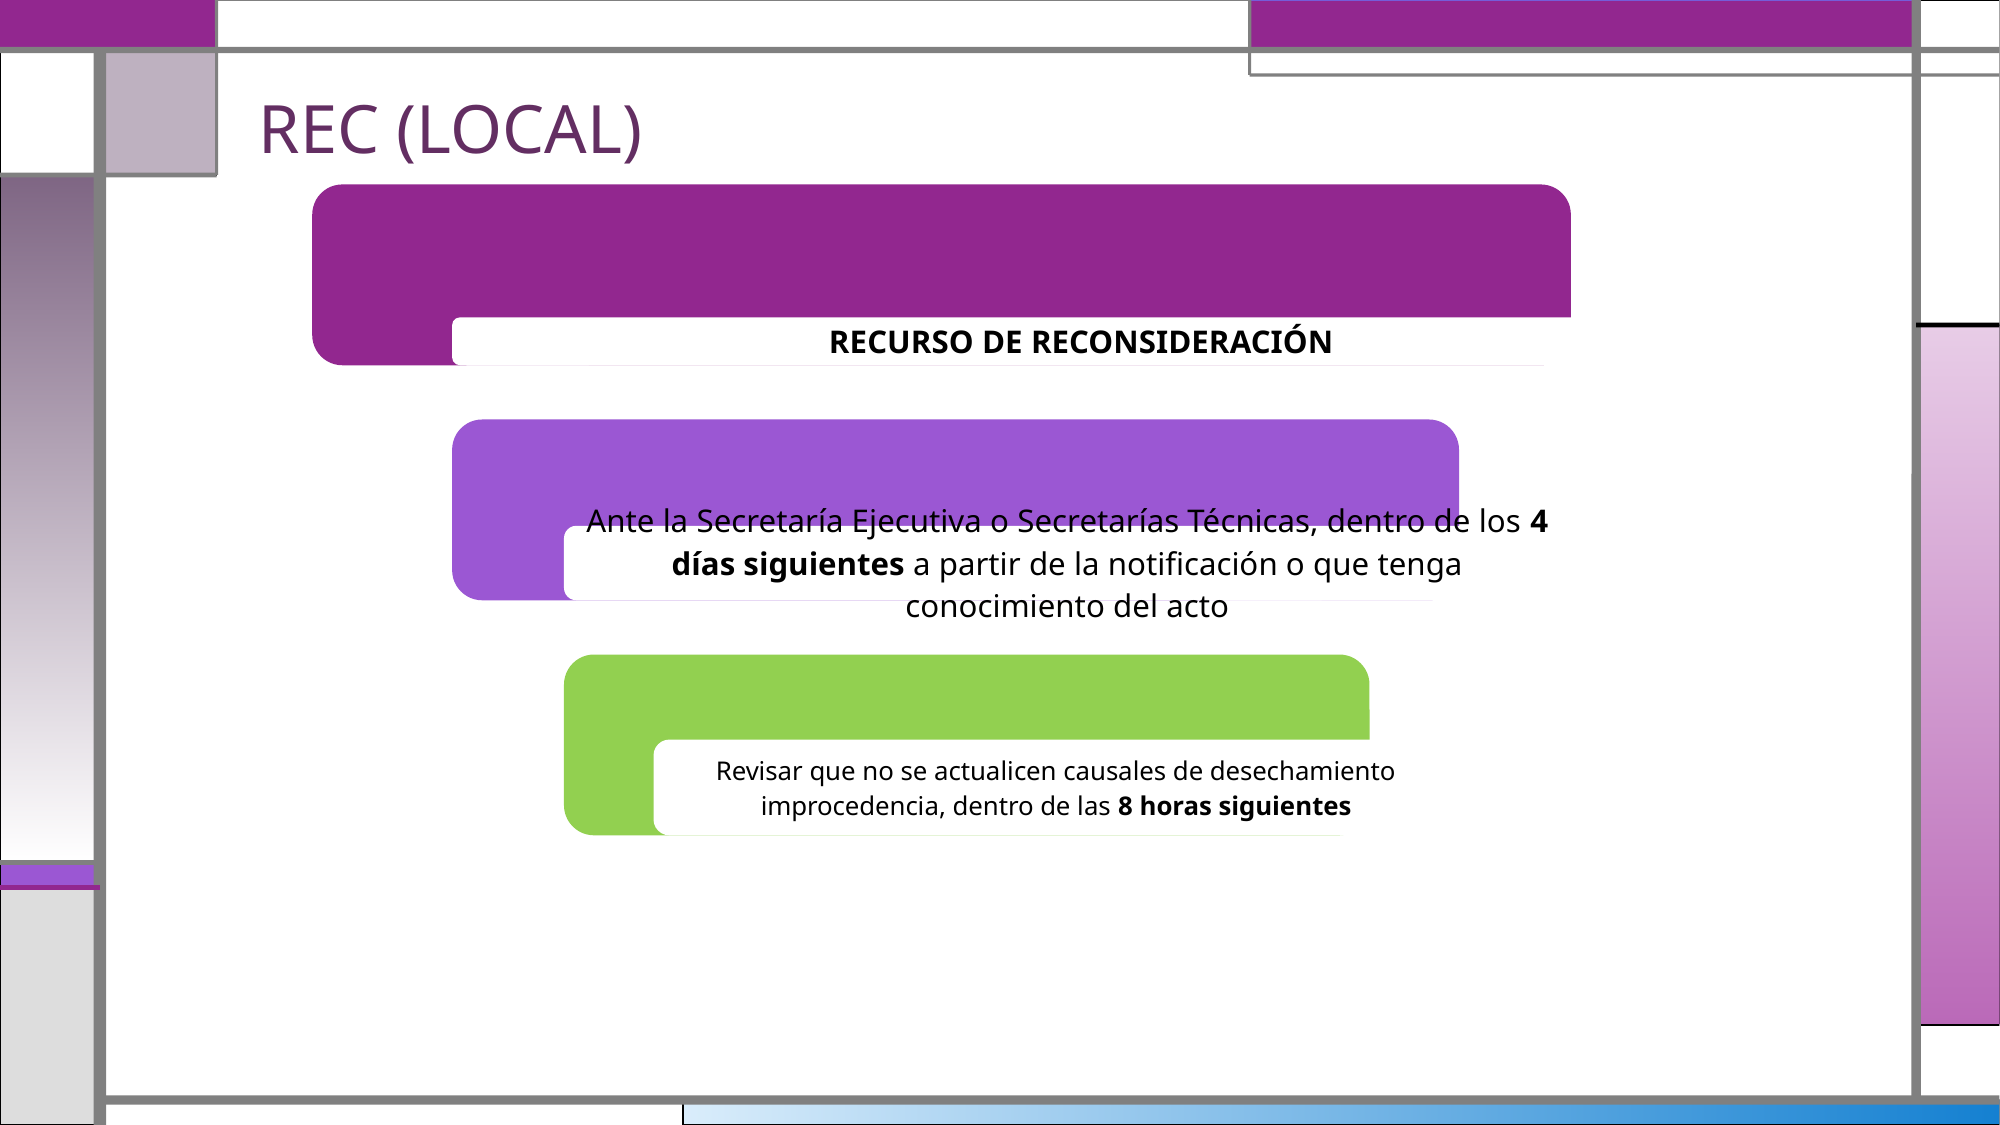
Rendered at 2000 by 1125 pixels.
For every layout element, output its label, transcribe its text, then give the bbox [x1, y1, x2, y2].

title REC (LOCAL) [243, 78, 1819, 176]
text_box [137, 184, 1886, 1071]
